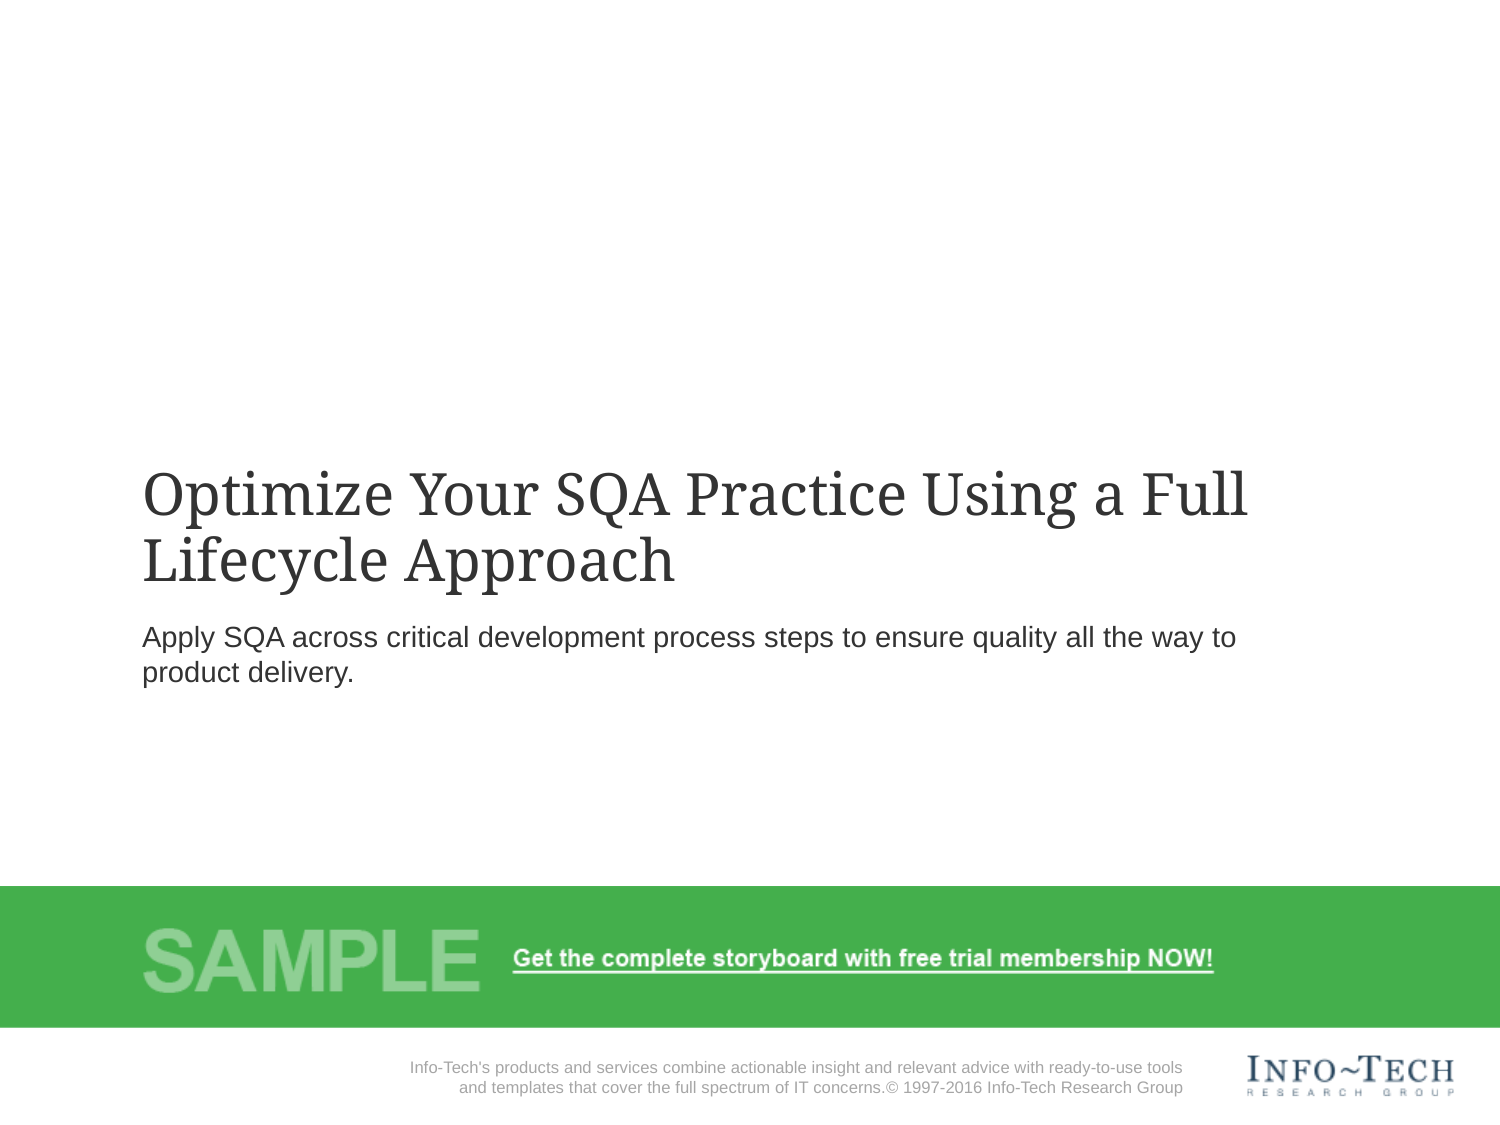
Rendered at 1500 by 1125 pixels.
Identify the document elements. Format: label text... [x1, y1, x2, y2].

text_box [0, 1027, 1500, 1125]
list Apply SQA across critical development process steps to ensure quality all the way to product delivery. [126, 610, 1353, 695]
picture [0, 885, 1500, 1027]
list Optimize Your SQA Practice Using a Full Lifecycle Approach [126, 452, 1351, 561]
